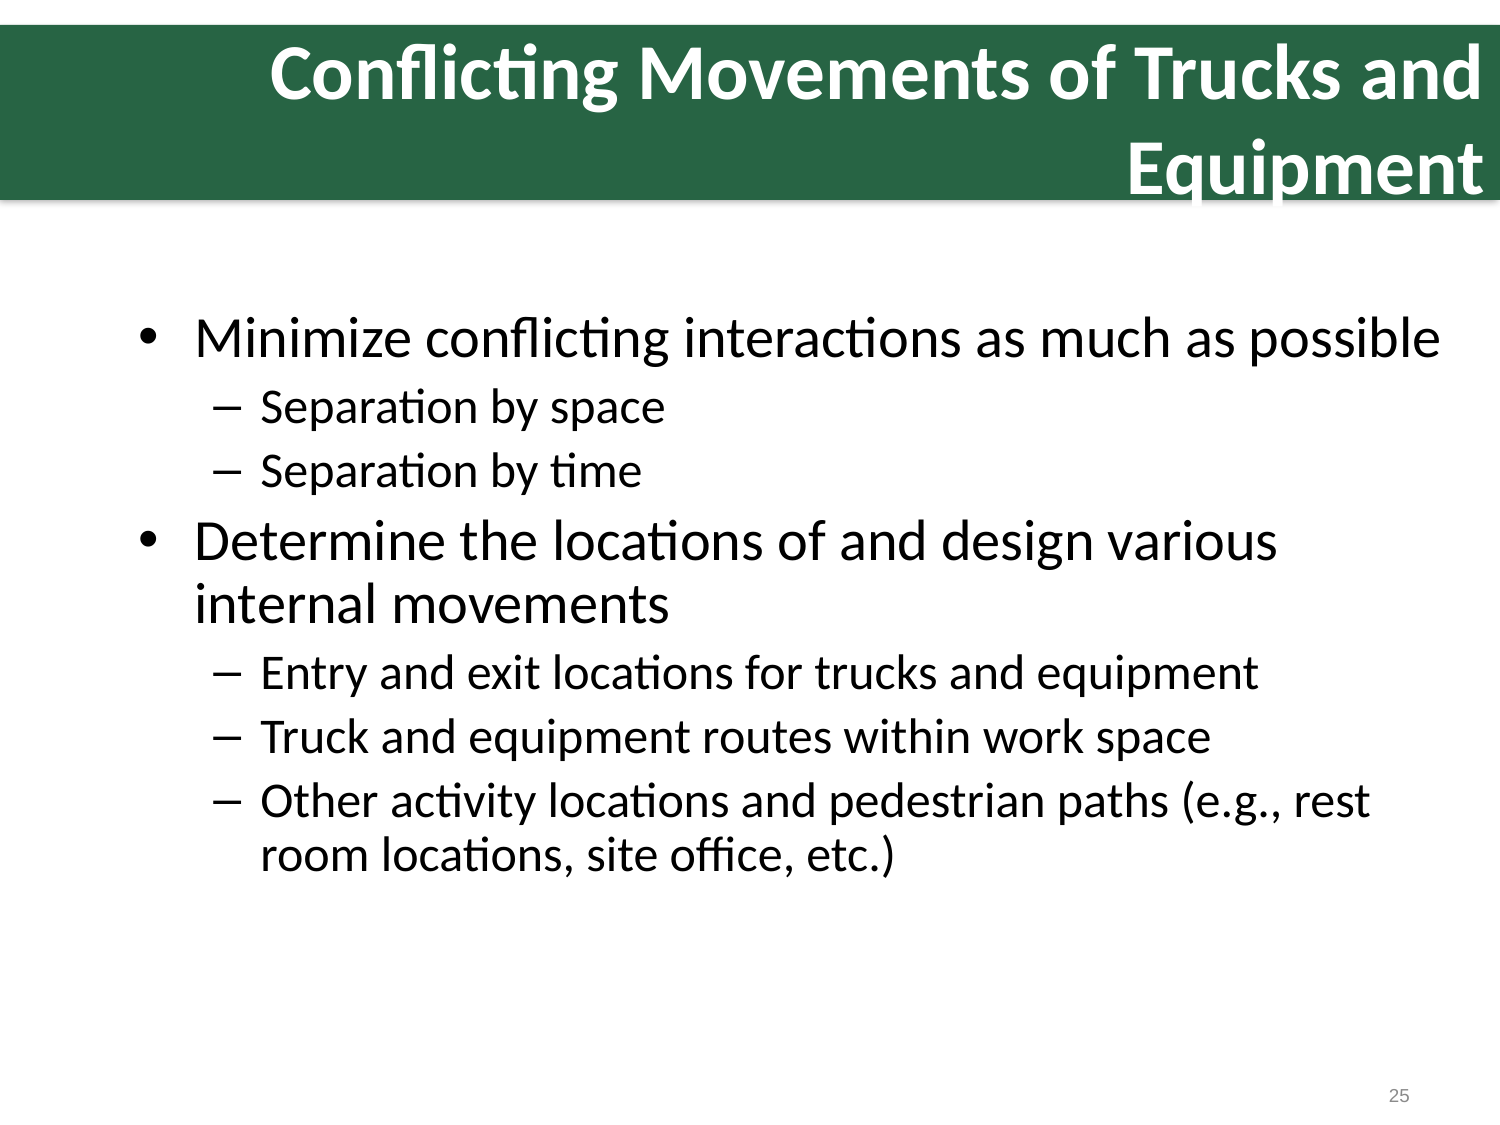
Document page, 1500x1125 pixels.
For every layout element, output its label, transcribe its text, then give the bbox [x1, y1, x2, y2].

title Conflicting Movements of Trucks and Equipment [101, 12, 1500, 219]
list Minimize conflicting interactions as much as possible Separation by space Separation by time Determine the locations of and design various internal movements Entry and exit locations for trucks and equipment Truck and equipment routes within work space Other activity locations and pedestrian paths (e.g., rest room locations, site office, etc.) [123, 299, 1465, 1025]
slide_number 25 [1350, 1065, 1425, 1125]
